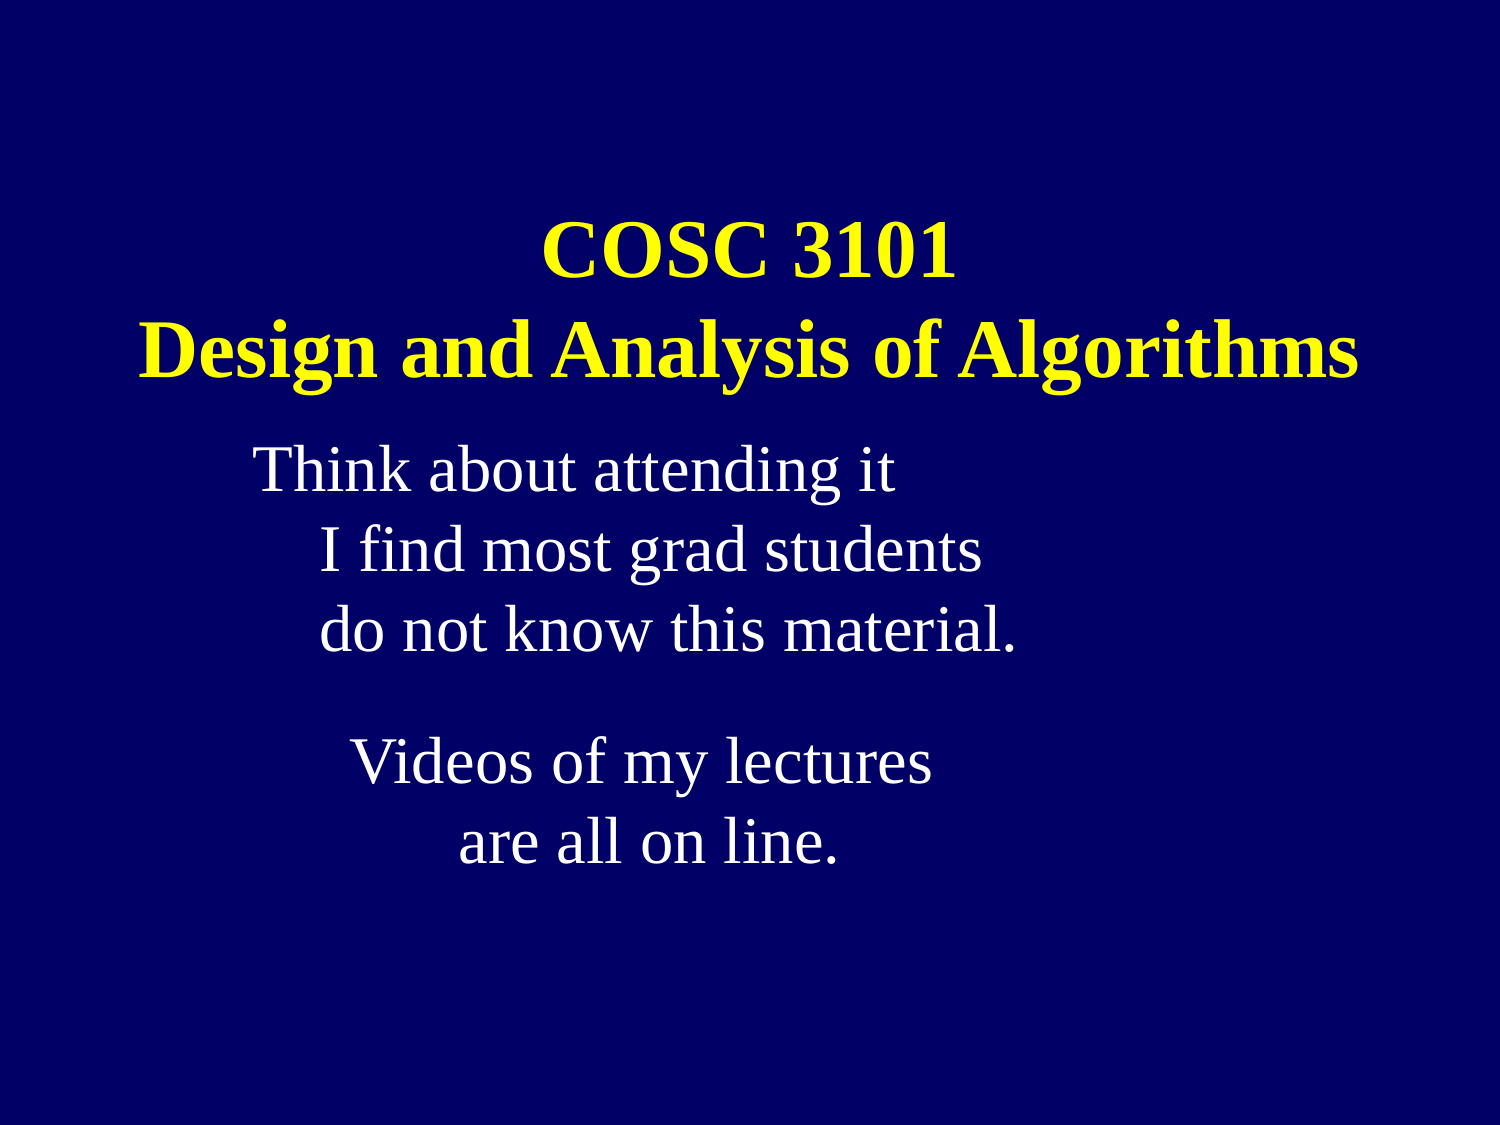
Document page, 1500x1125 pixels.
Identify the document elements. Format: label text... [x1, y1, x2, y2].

title COSC 3101 Design and Analysis of Algorithms [112, 249, 1388, 438]
text_box Think about attending it I find most grad students do not know this material. [237, 417, 1438, 672]
text_box Videos of my lectures are all on line. [274, 709, 1025, 884]
